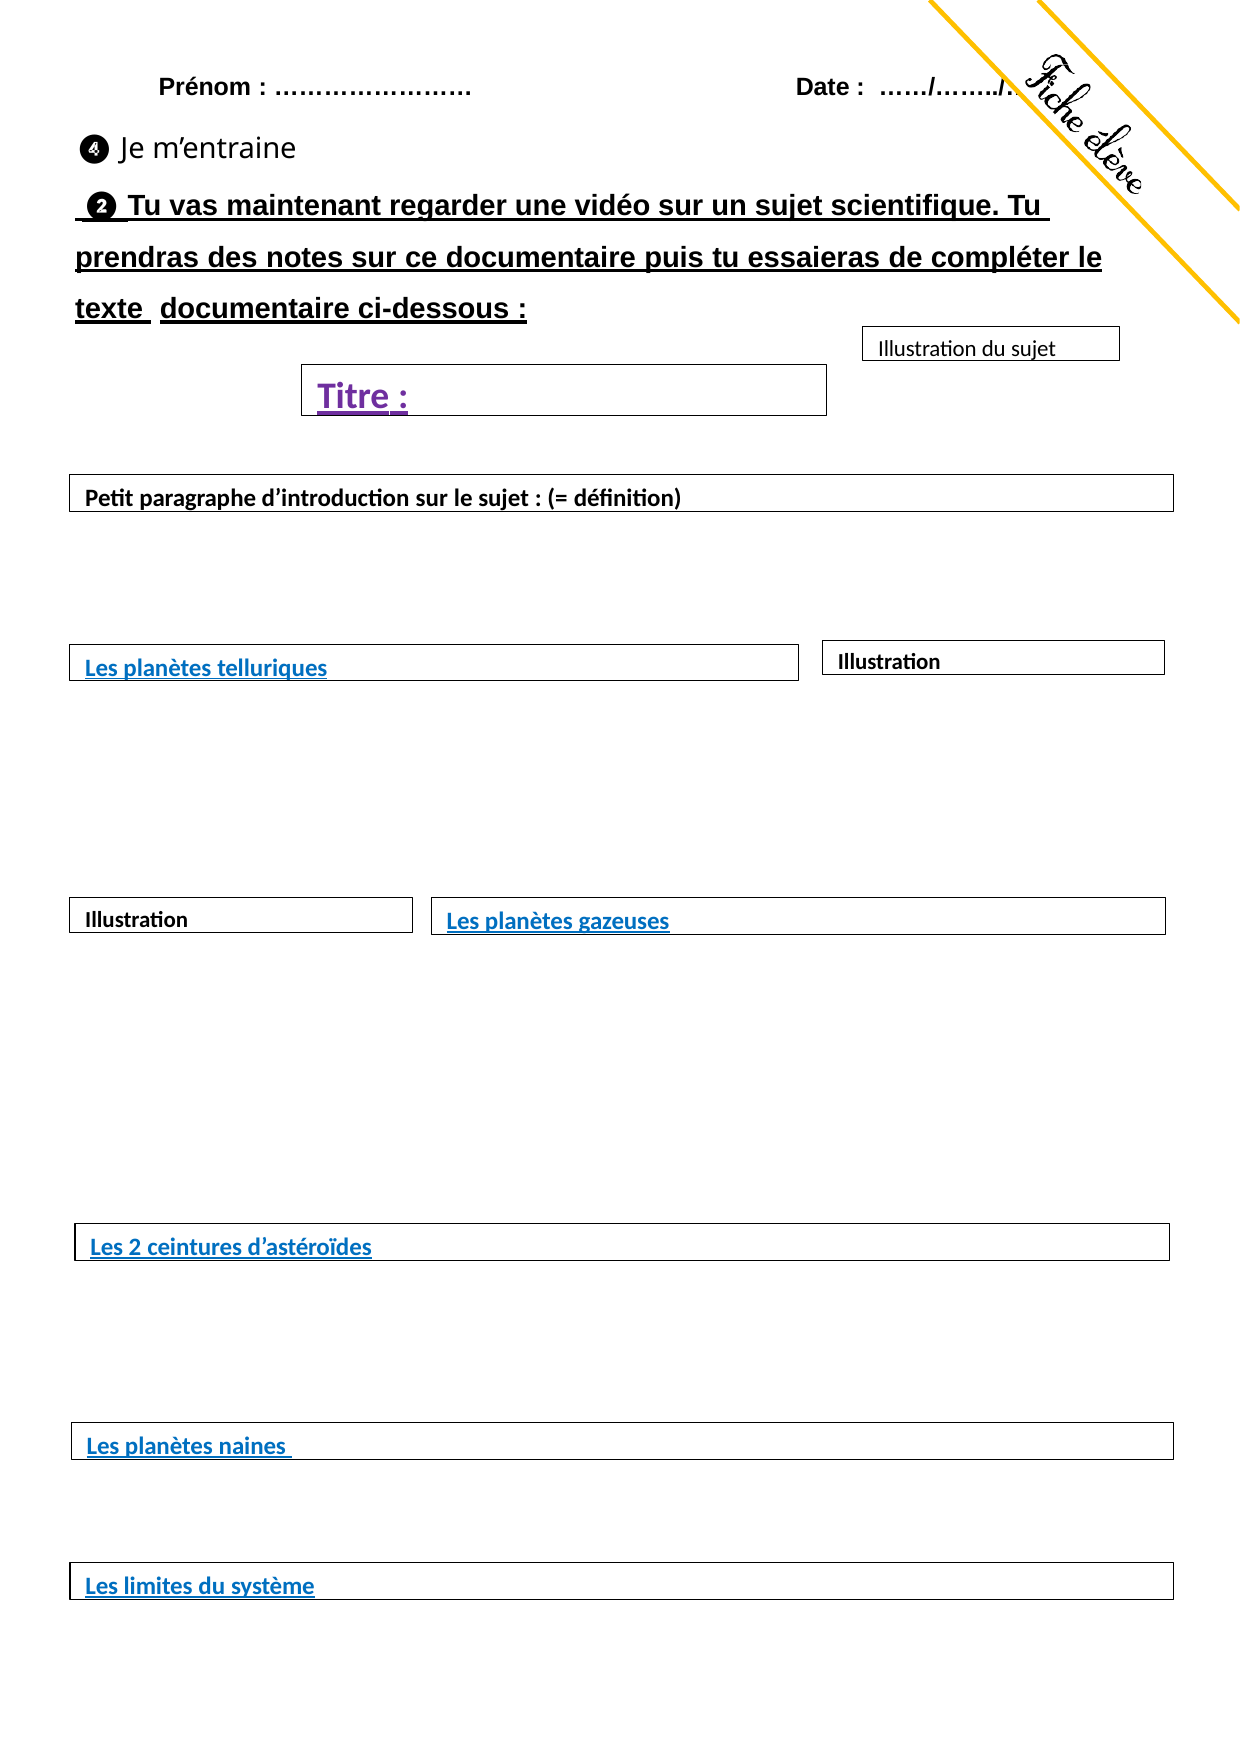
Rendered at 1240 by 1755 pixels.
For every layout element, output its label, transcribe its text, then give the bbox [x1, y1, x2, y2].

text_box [927, 0, 1240, 328]
text_box Illustration du sujet [862, 326, 1120, 361]
text_box Les 2 ceintures d’astéroïdes [75, 1223, 1170, 1261]
text_box Les limites du système [69, 1562, 1174, 1600]
text_box Les planètes naines [71, 1422, 1174, 1460]
text_box Petit paragraphe d’introduction sur le sujet : (= définition) [69, 474, 1174, 512]
text_box Illustration [822, 640, 1165, 675]
text_box Illustration [69, 897, 413, 933]
text_box Les planètes telluriques [69, 644, 799, 681]
text_box Titre : [301, 364, 827, 416]
text_box Prénom : …………………… Date : ……/……../………… ❹ Je m’entraine ❷ Tu vas maintenant regarder une vidéo sur un sujet scientifique. Tu prendras des notes sur ce documentaire puis tu essaieras de compléter le texte documentaire ci-dessous : [72, 68, 922, 325]
text_box Les planètes gazeuses [431, 897, 1166, 935]
